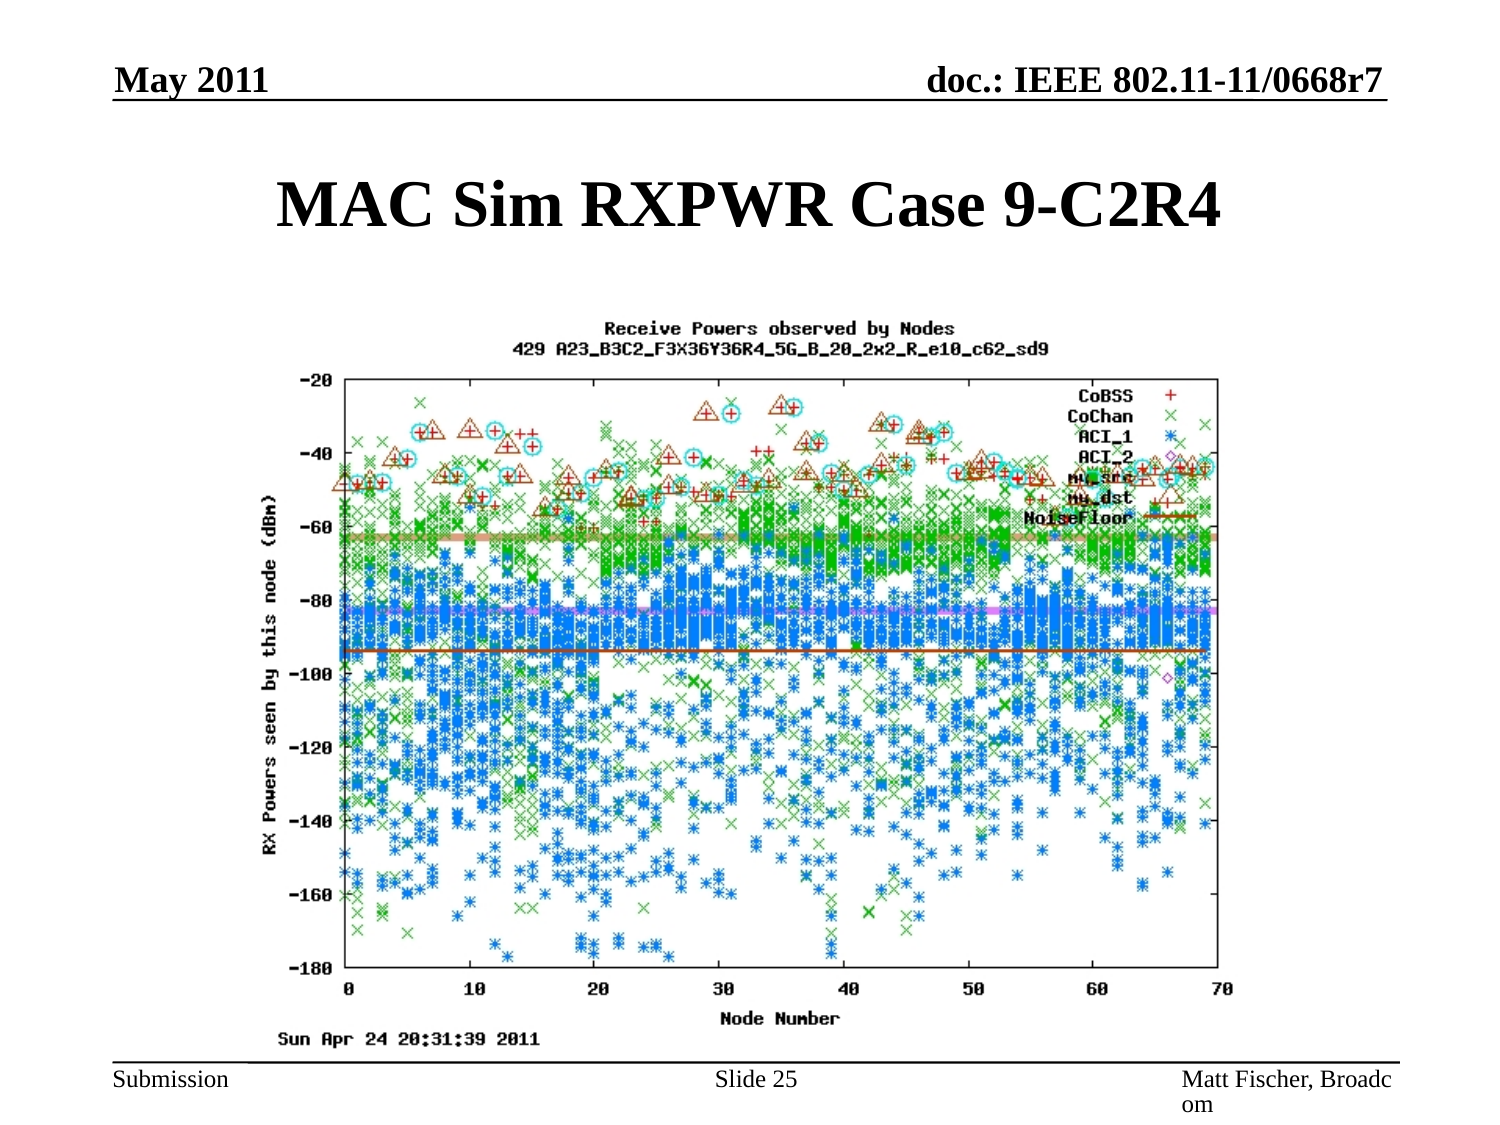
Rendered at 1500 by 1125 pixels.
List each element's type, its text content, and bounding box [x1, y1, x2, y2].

footer Matt Fischer, Broadcom [1181, 1061, 1402, 1093]
title MAC Sim RXPWR Case 9-C2R4 [112, 112, 1388, 288]
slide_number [114, 54, 272, 101]
slide_number Slide 25 [712, 1061, 800, 1093]
picture [249, 299, 1251, 1051]
